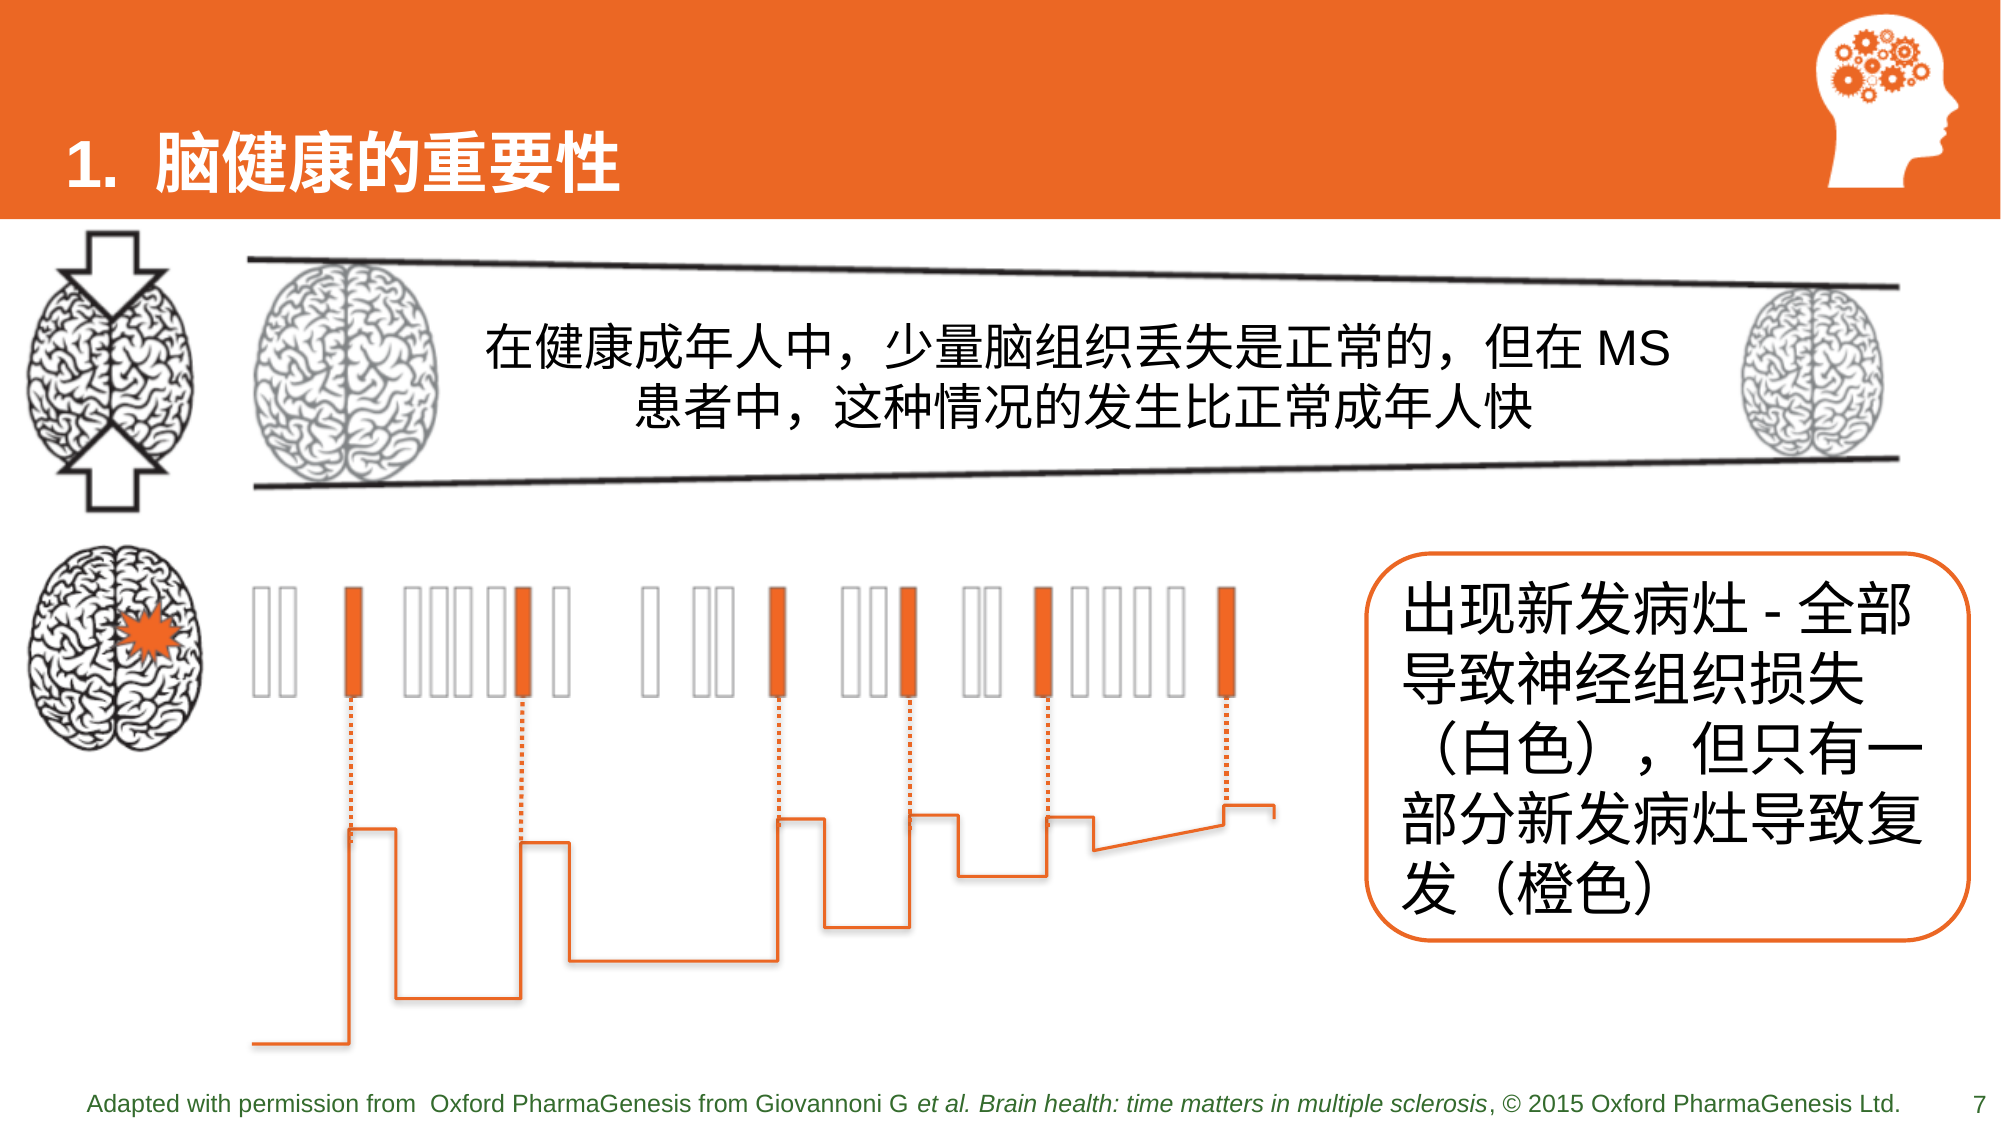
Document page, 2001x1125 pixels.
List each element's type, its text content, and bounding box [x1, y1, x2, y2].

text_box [8, 529, 1275, 1045]
picture [1783, 0, 1996, 212]
text_box 出现新发病灶-全部导致神经组织损失（白色），但只有一部分新发病灶导致复发（橙色） [1364, 552, 1971, 943]
list Adapted with permission from Oxford PharmaGenesis from Giovannoni G et al. Brain health: time matters in multiple sclerosis, © 2015 Oxford PharmaGenesis Ltd. [86, 1079, 1922, 1125]
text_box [7, 209, 1946, 541]
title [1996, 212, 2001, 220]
title 1. 脑健康的重要性 [0, 0, 1781, 220]
